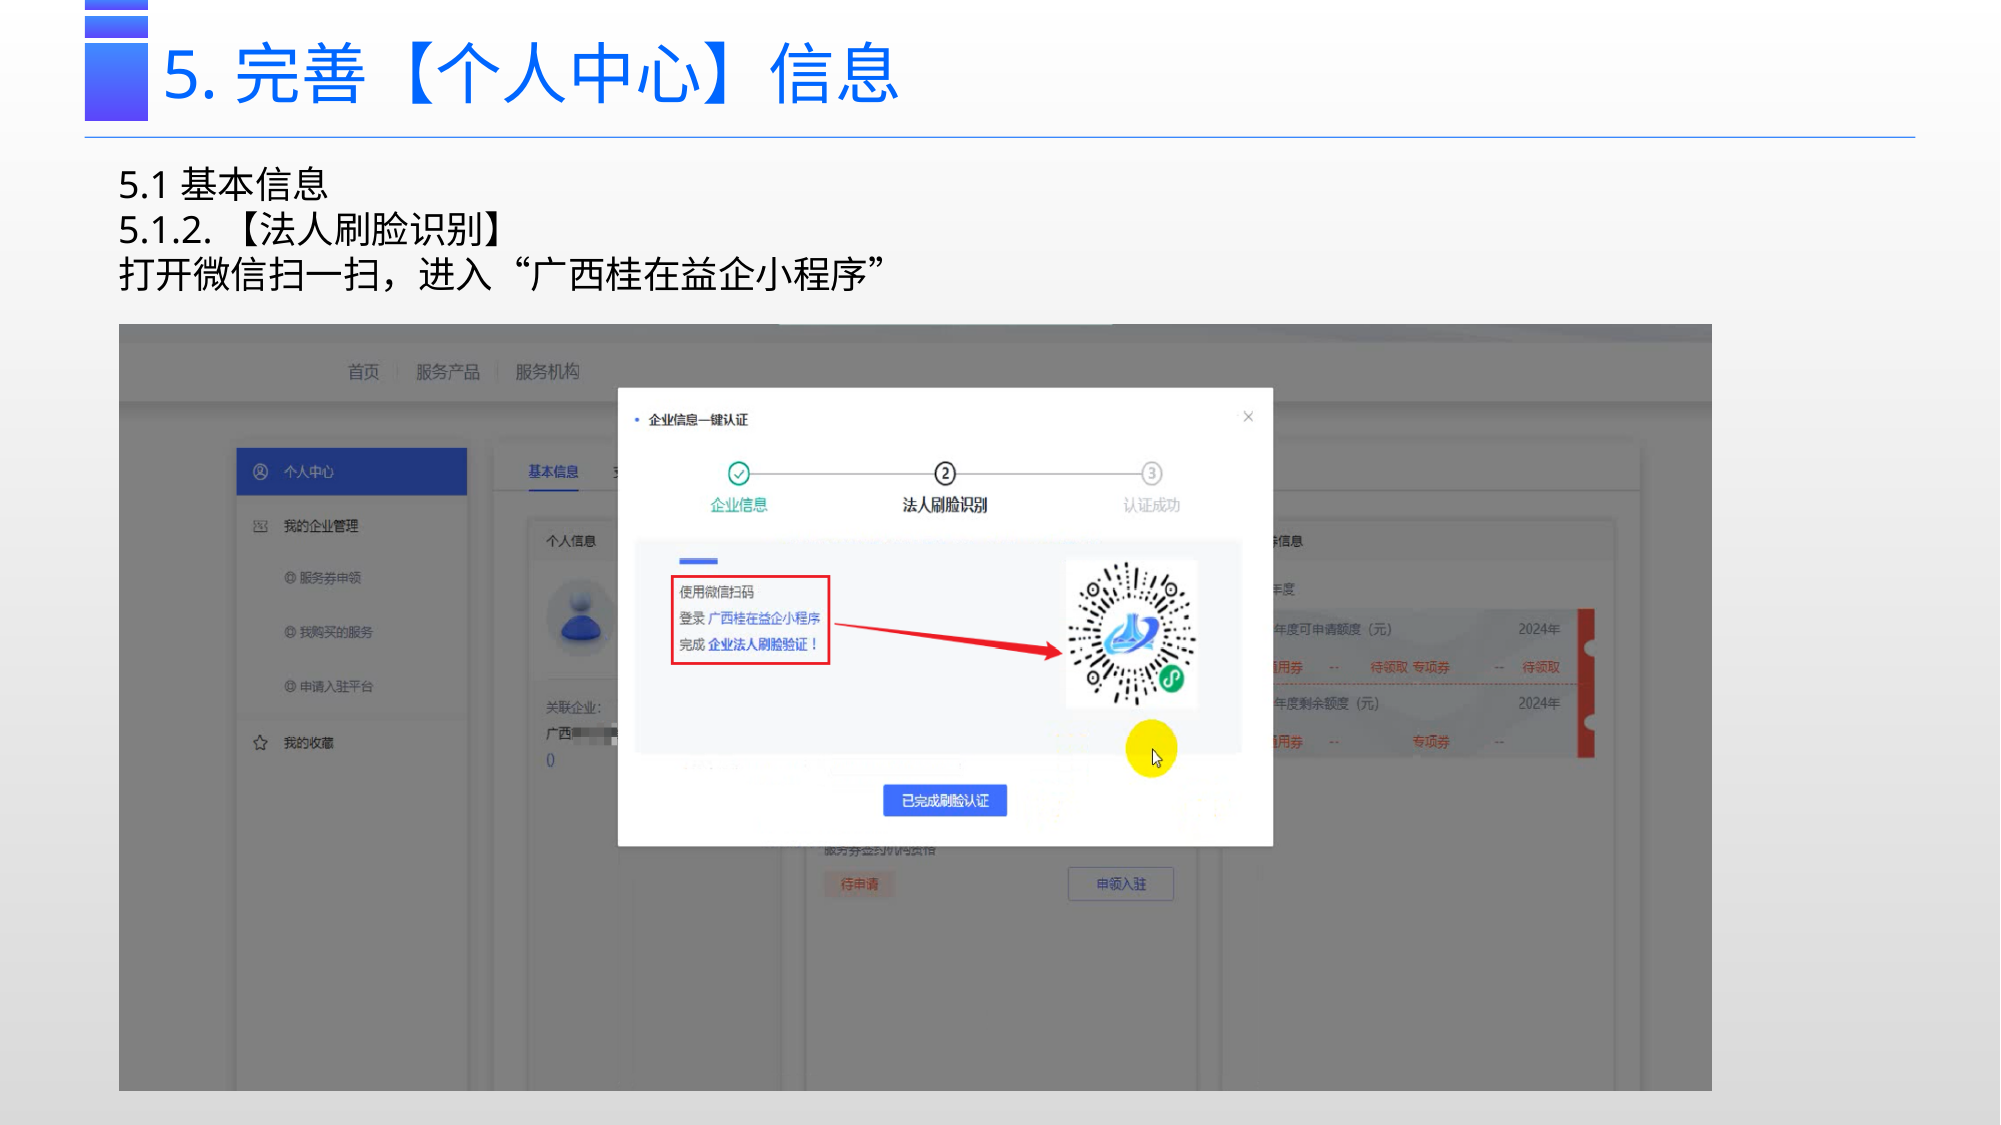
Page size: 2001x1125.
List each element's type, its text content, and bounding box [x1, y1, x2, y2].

text_box 5.1基本信息 5.1.2.【法人刷脸识别】 打开微信扫一扫，进入“广西桂在益企小程序” [59, 154, 1891, 268]
picture [119, 324, 1712, 1091]
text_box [84, 0, 1916, 138]
